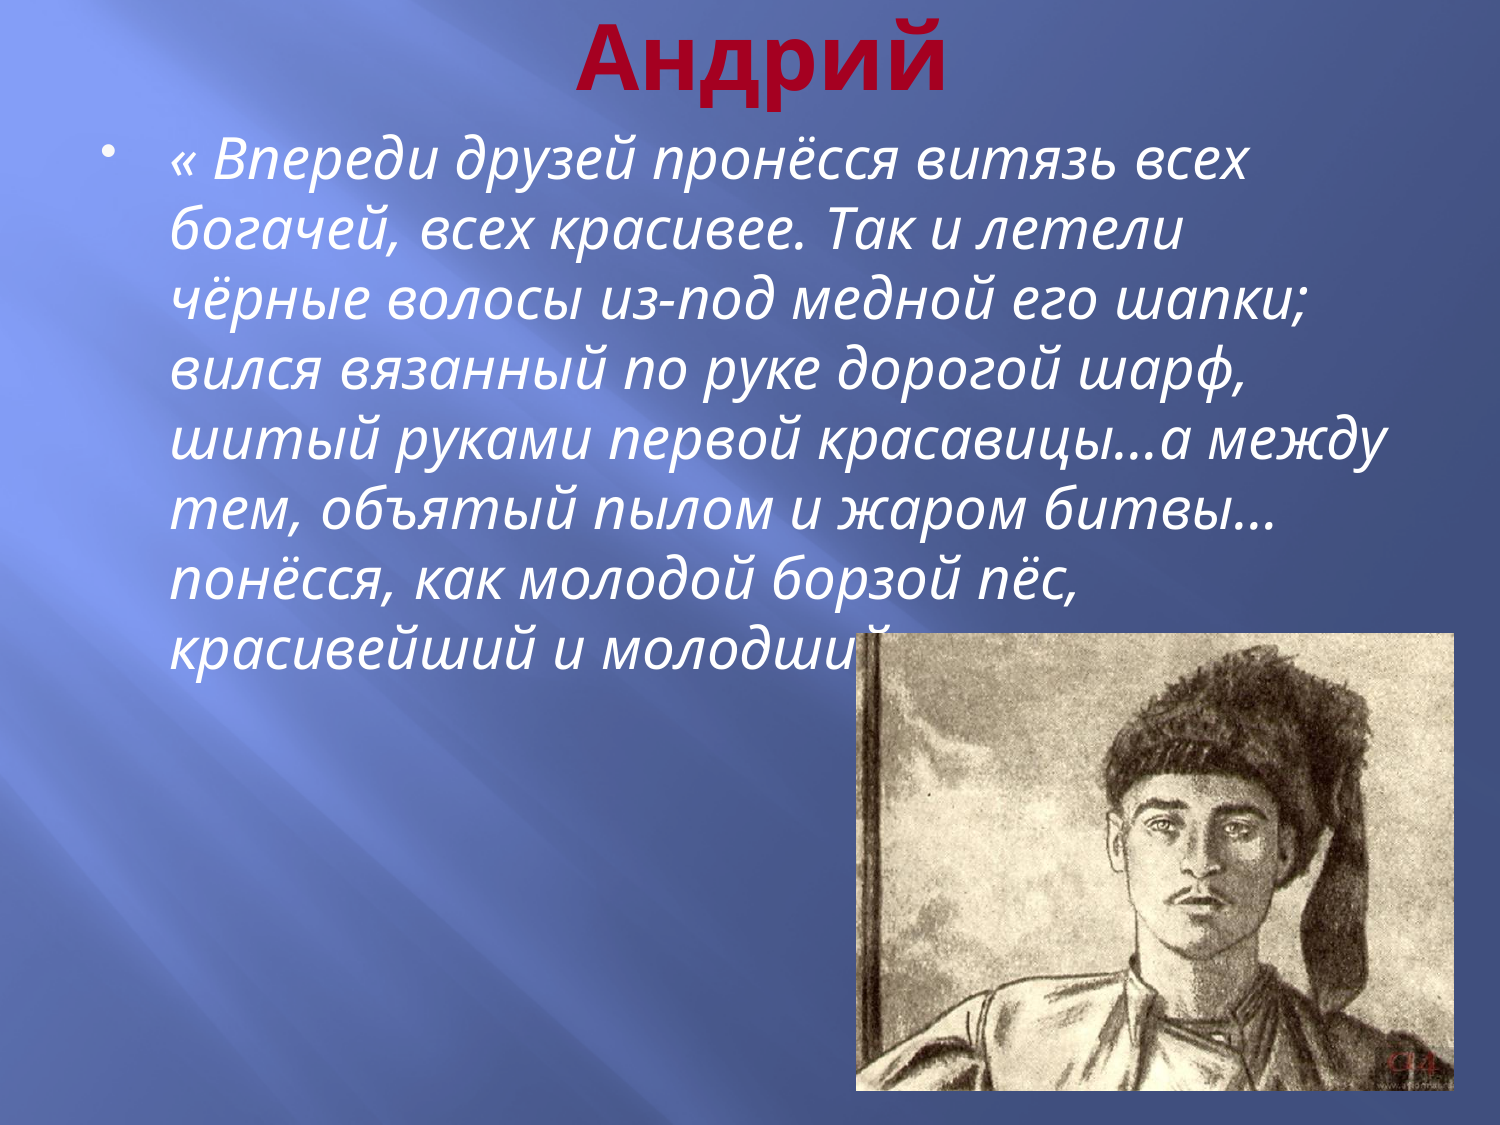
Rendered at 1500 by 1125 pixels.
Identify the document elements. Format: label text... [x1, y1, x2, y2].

picture [855, 633, 1454, 1092]
list « Впереди друзей пронёсся витязь всех богачей, всех красивее. Так и летели чёрные волосы из-под медной его шапки; вился вязанный по руке дорогой шарф, шитый руками первой красавицы…а между тем, объятый пылом и жаром битвы…понёсся, как молодой борзой пёс, красивейший и молодший всех в стае…» [64, 113, 1415, 887]
title Андрий [88, 0, 1439, 148]
